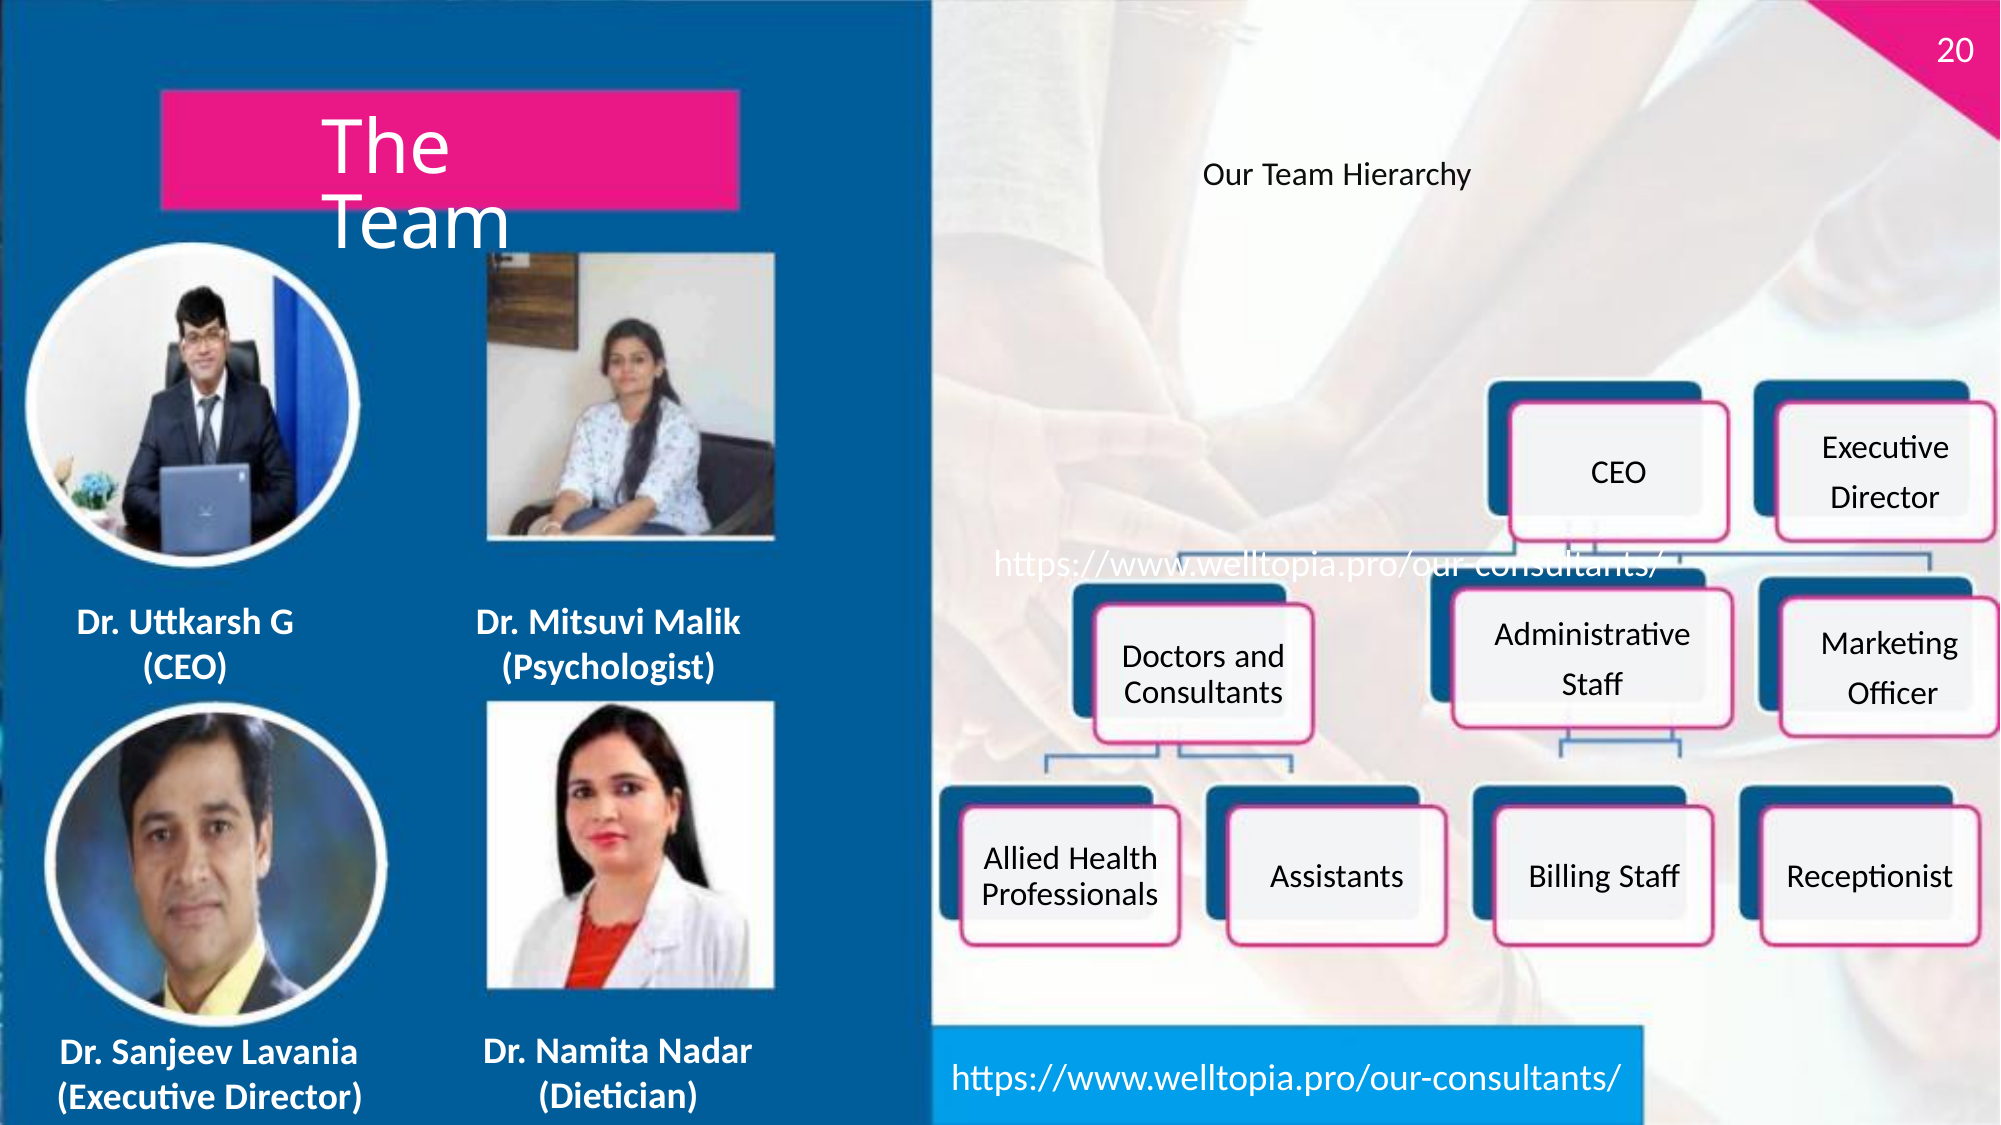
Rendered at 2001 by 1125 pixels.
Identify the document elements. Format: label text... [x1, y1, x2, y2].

text_box Dr. Mitsuvi Malik (Psychologist) [475, 604, 770, 687]
text_box Staff [1561, 668, 1650, 702]
text_box Our Team Hierarchy [1202, 158, 1501, 192]
text_box [0, 0, 2000, 1125]
text_box https://www.welltopia.pro/our-consultants/ [951, 1060, 1657, 1098]
text_box Dr. Uttkarsh G (CEO) [76, 604, 325, 688]
text_box https://www.welltopia.pro/our-consultants/ [993, 546, 1699, 585]
text_box Director [1830, 481, 1967, 516]
text_box 20 [1936, 32, 2000, 71]
text_box Receptionist [1786, 860, 1981, 895]
text_box Dr. Namita Nadar (Dietician) [483, 1033, 782, 1117]
text_box Administrative [1494, 618, 1718, 652]
text_box Executive [1821, 431, 1977, 466]
text_box Dr. Sanjeev Lavania (Executive Director) [56, 1034, 390, 1118]
text_box CEO [1591, 456, 1673, 491]
text_box Doctors and Consultants [1121, 640, 1311, 711]
text_box Allied Health Professionals [981, 843, 1186, 913]
text_box The Team [321, 113, 644, 264]
text_box Billing Staff [1528, 860, 1706, 895]
text_box Assistants [1270, 860, 1431, 895]
text_box Marketing Officer [1820, 627, 1986, 711]
